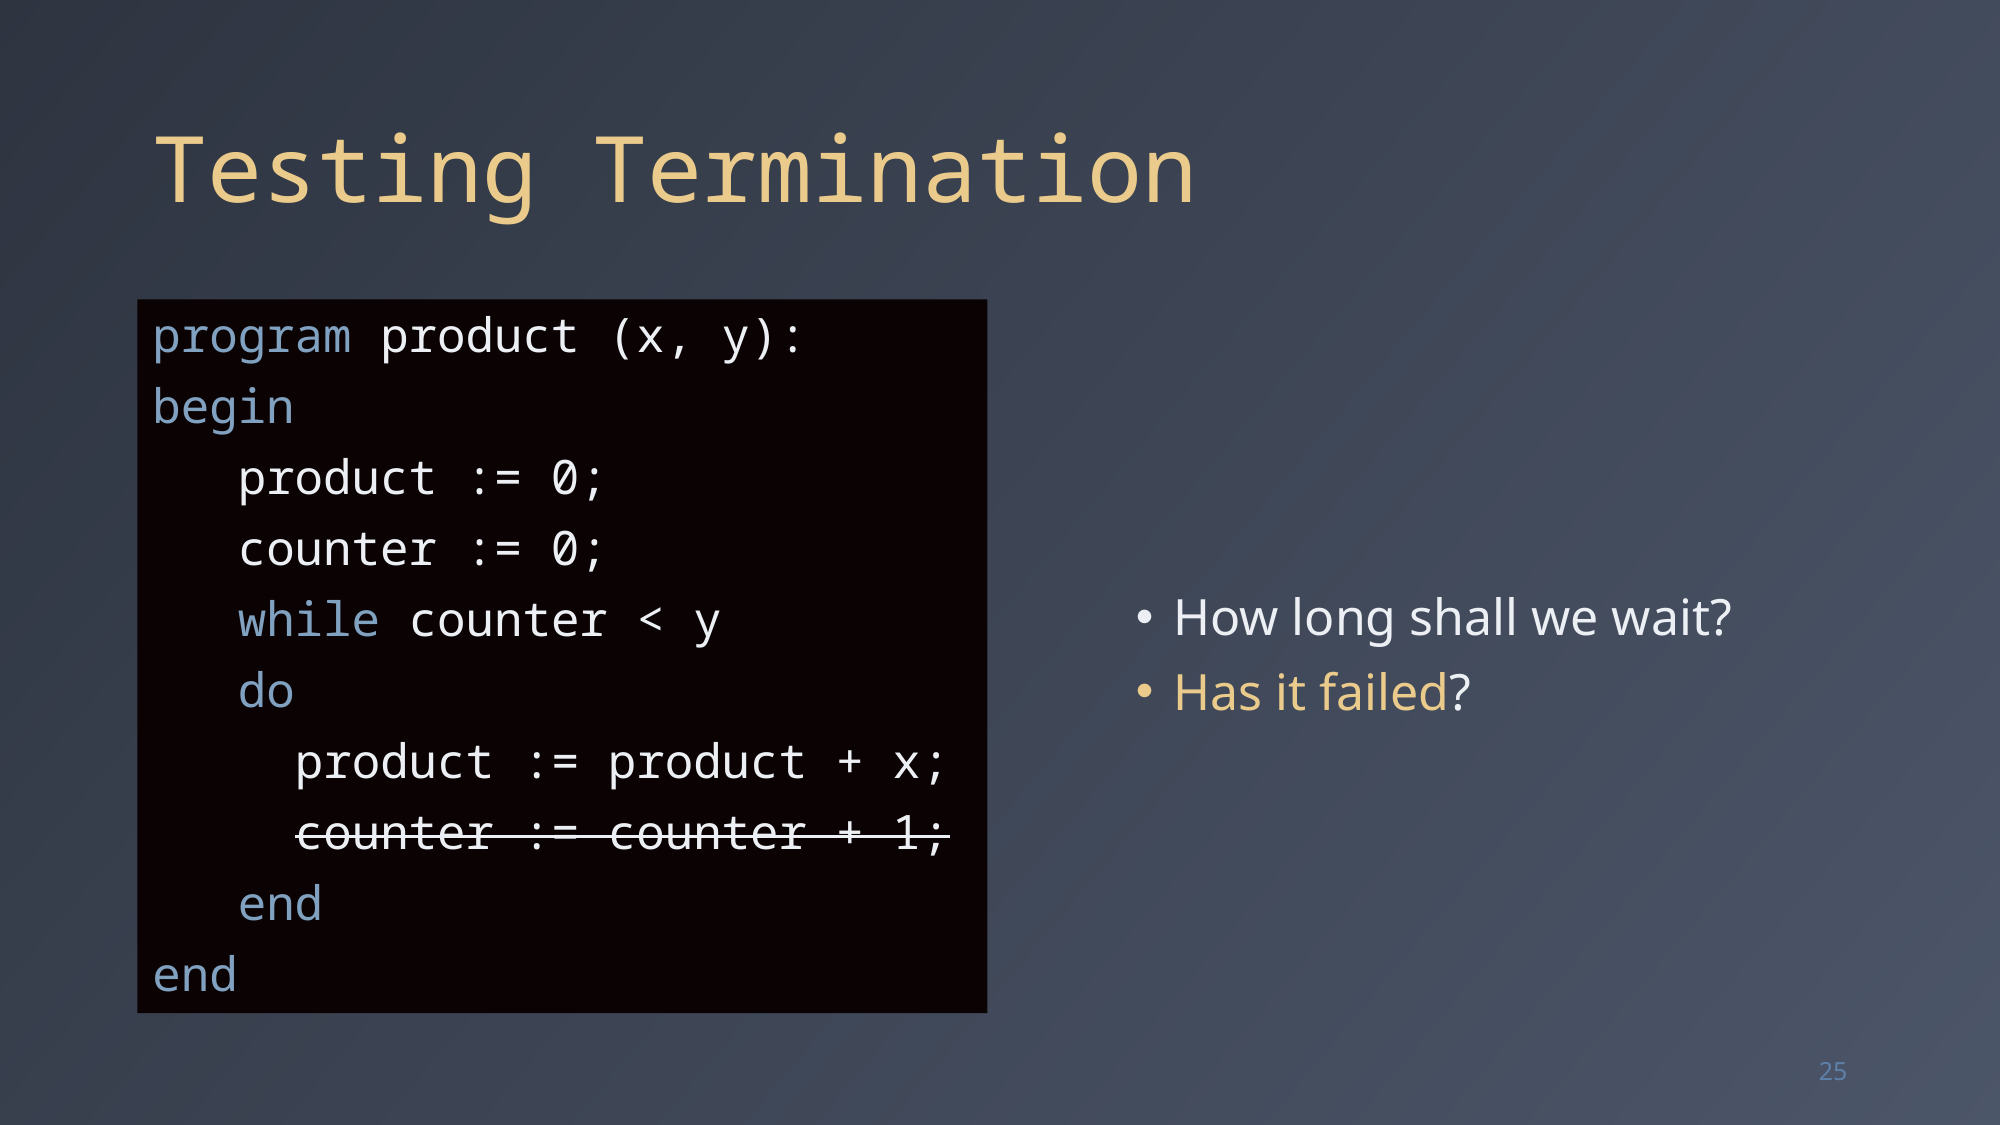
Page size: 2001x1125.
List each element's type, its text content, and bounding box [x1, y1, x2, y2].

list How long shall we wait? Has it failed? [1120, 299, 1863, 1014]
slide_number 25 [1738, 1042, 1863, 1103]
text_box program product (x, y): begin product := 0; counter := 0; while counter < y do product := product + x; counter := counter + 1; end end [137, 299, 988, 1014]
title Testing Termination [137, 26, 1863, 230]
